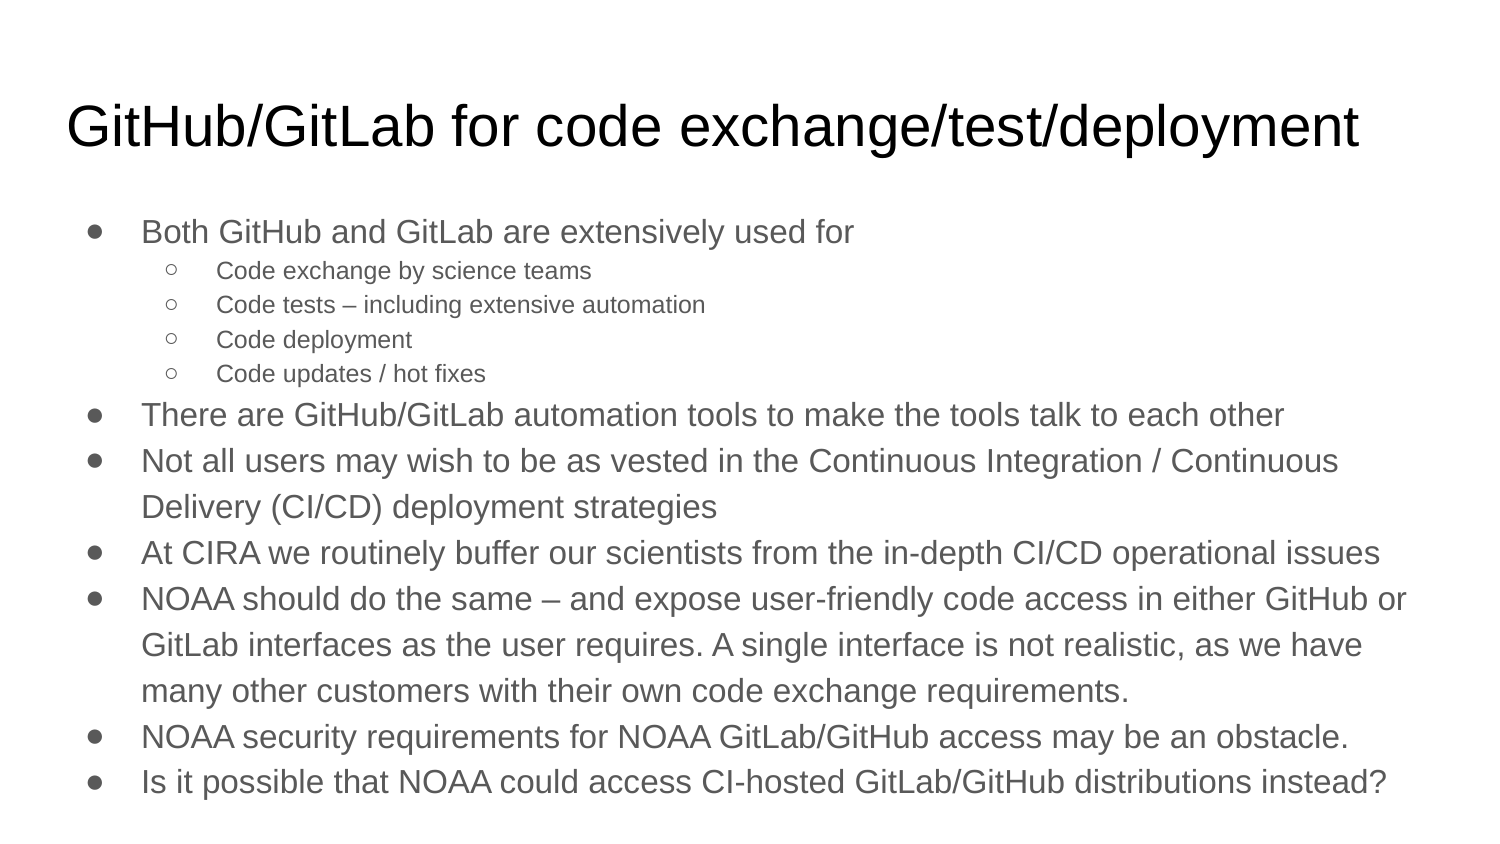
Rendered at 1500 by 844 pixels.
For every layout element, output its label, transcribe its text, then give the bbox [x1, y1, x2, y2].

title GitHub/GitLab for code exchange/test/deployment [51, 72, 1449, 167]
list Both GitHub and GitLab are extensively used for Code exchange by science teams Code tests – including extensive automation Code deployment Code updates / hot fixes There are GitHub/GitLab automation tools to make the tools talk to each other Not all users may wish to be as vested in the Continuous Integration / Continuous Delivery (CI/CD) deployment strategies At CIRA we routinely buffer our scientists from the in-depth CI/CD operational issues NOAA should do the same – and expose user-friendly code access in either GitHub or GitLab interfaces as the user requires. A single interface is not realistic, as we have many other customers with their own code exchange requirements. NOAA security requirements for NOAA GitLab/GitHub access may be an obstacle. Is it possible that NOAA could access CI-hosted GitLab/GitHub distributions instead? [51, 189, 1449, 804]
